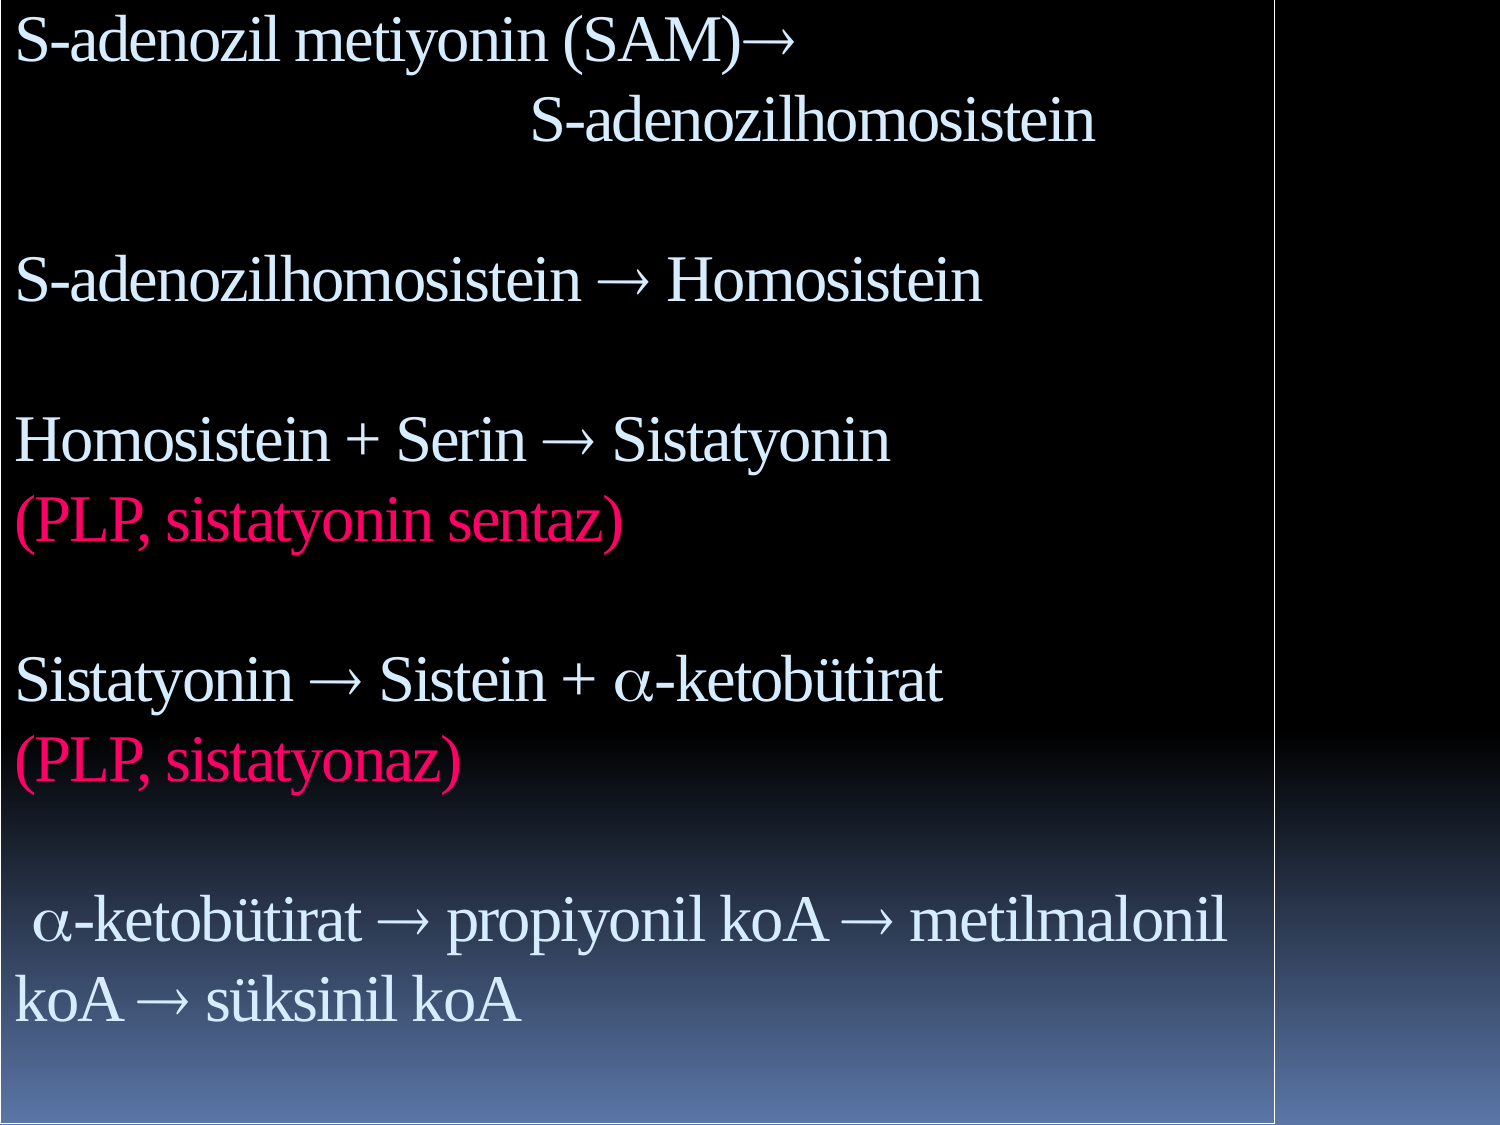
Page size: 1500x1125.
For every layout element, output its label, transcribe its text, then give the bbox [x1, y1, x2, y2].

title S-adenozil metiyonin (SAM) S-adenozilhomosistein S-adenozilhomosistein  Homosistein Homosistein + Serin  Sistatyonin (PLP, sistatyonin sentaz) Sistatyonin  Sistein + -ketobütirat (PLP, sistatyonaz) -ketobütirat  propiyonil koA  metilmalonil koA  süksinil koA [0, 0, 1275, 1124]
